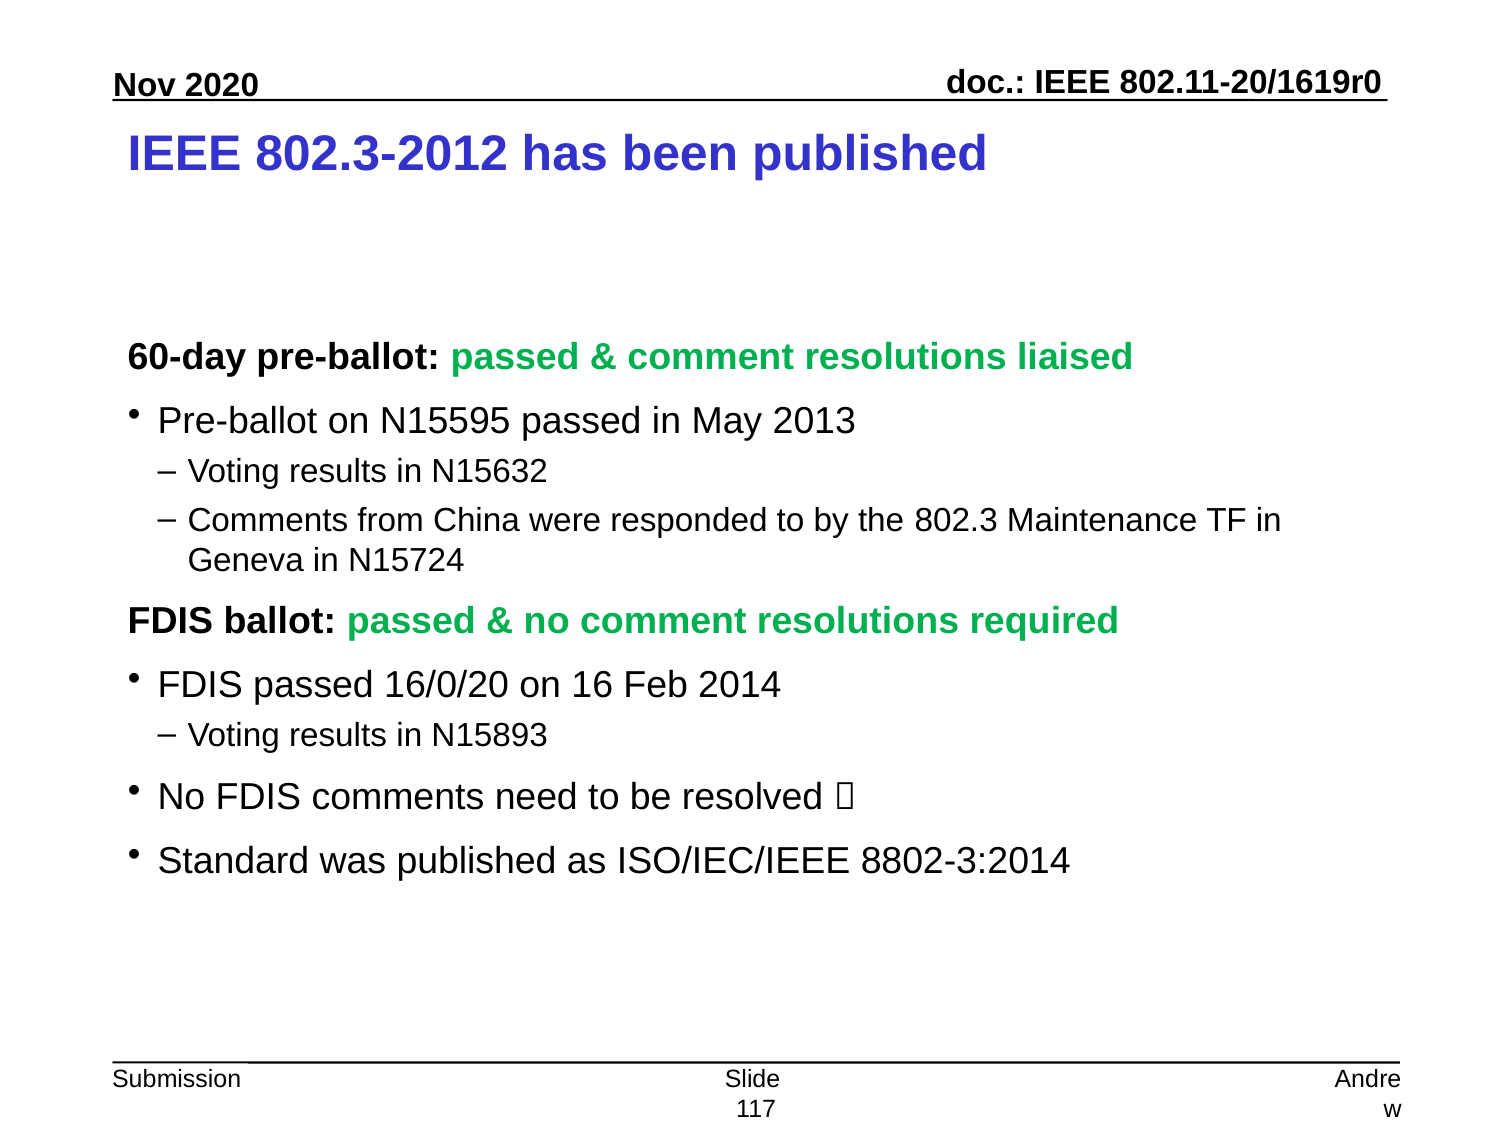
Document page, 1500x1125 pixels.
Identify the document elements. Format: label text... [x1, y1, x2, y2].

title IEEE 802.3-2012 has been published [112, 112, 1388, 288]
list 60-day pre-ballot: passed & comment resolutions liaised Pre-ballot on N15595 passed in May 2013 Voting results in N15632 Comments from China were responded to by the 802.3 Maintenance TF in Geneva in N15724 FDIS ballot: passed & no comment resolutions required FDIS passed 16/0/20 on 16 Feb 2014 Voting results in N15893 No FDIS comments need to be resolved  Standard was published as ISO/IEC/IEEE 8802-3:2014 [112, 324, 1388, 1000]
footer Andrew Myles, Cisco [1320, 1061, 1402, 1093]
slide_number Slide 117 [709, 1061, 803, 1093]
